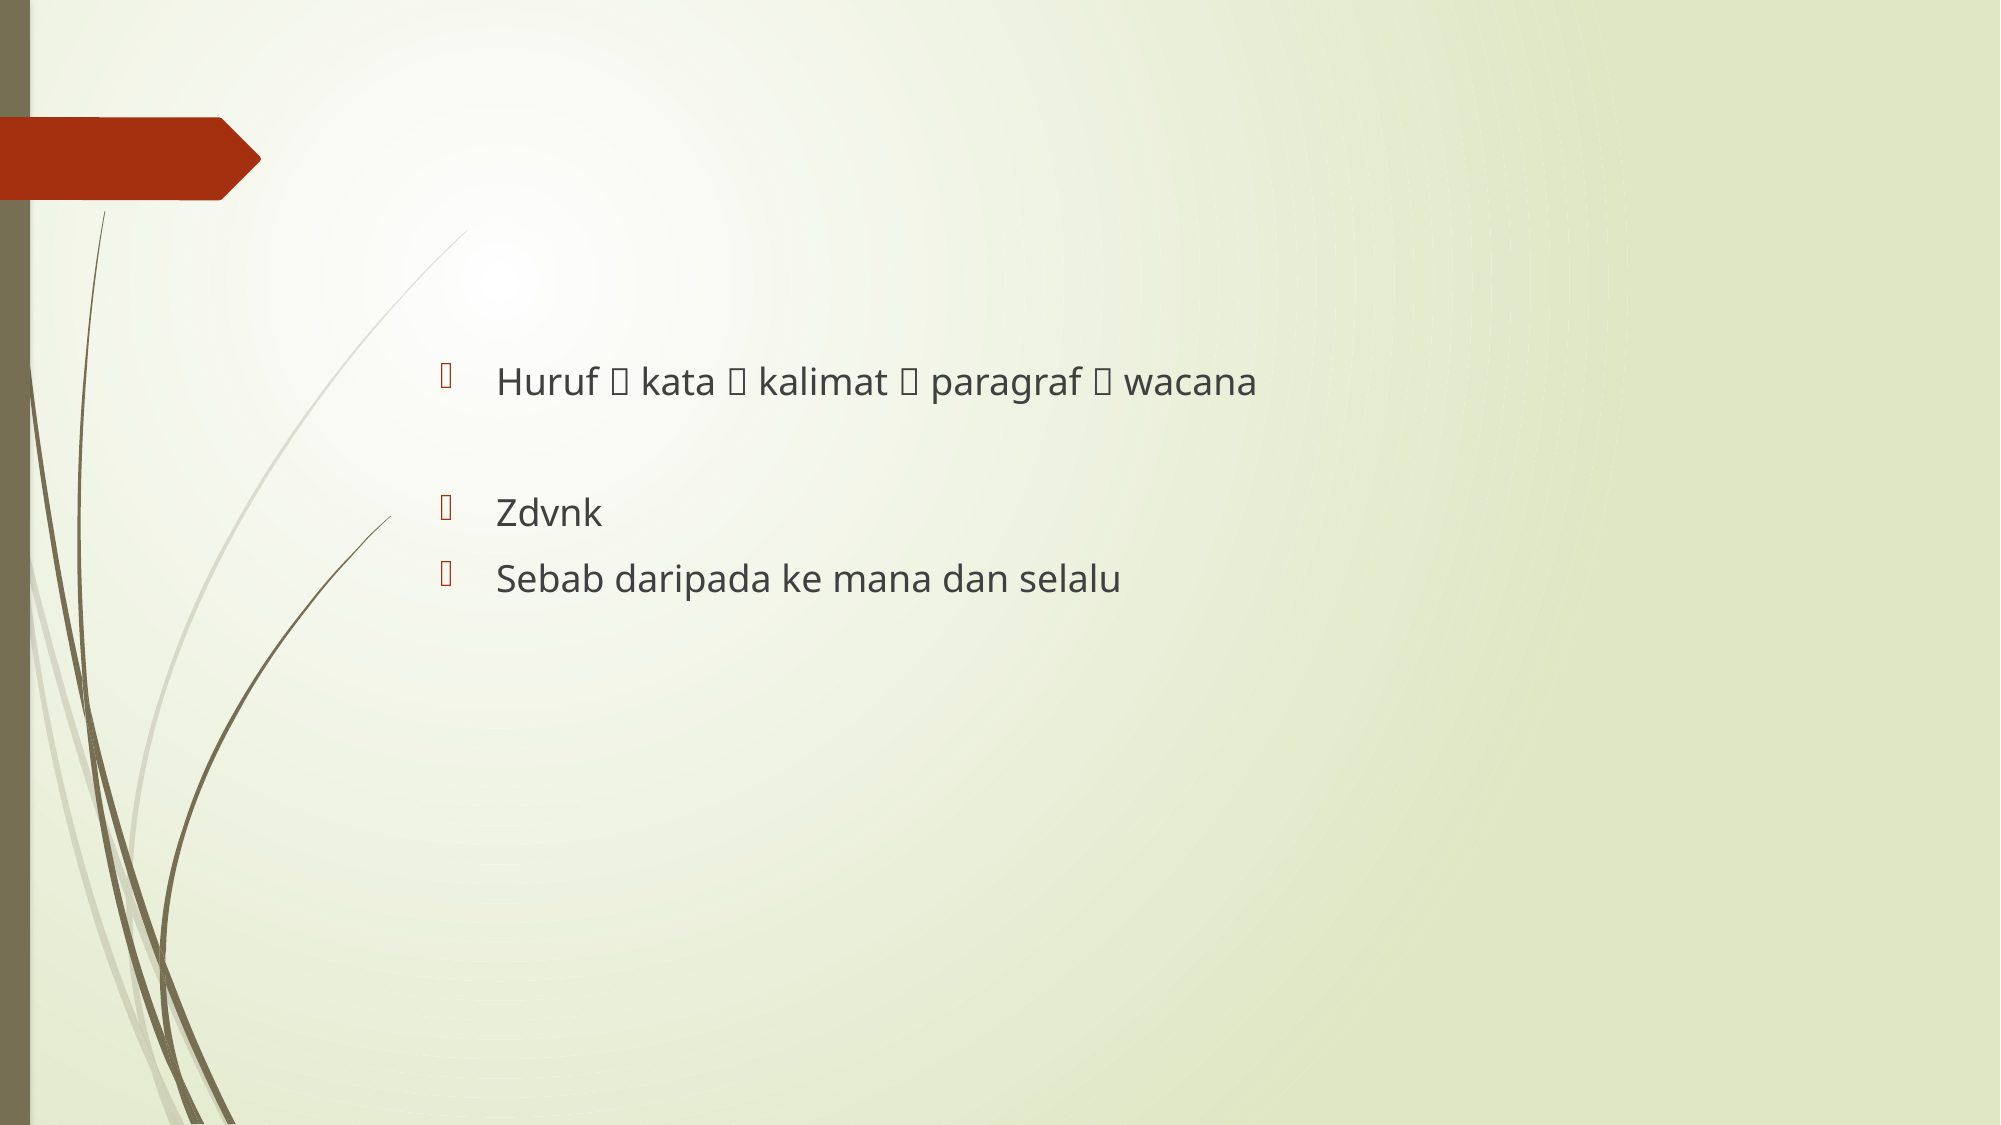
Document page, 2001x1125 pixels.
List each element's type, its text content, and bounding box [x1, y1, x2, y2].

list Huruf  kata  kalimat  paragraf  wacana Zdvnk Sebab daripada ke mana dan selalu [424, 350, 1888, 970]
